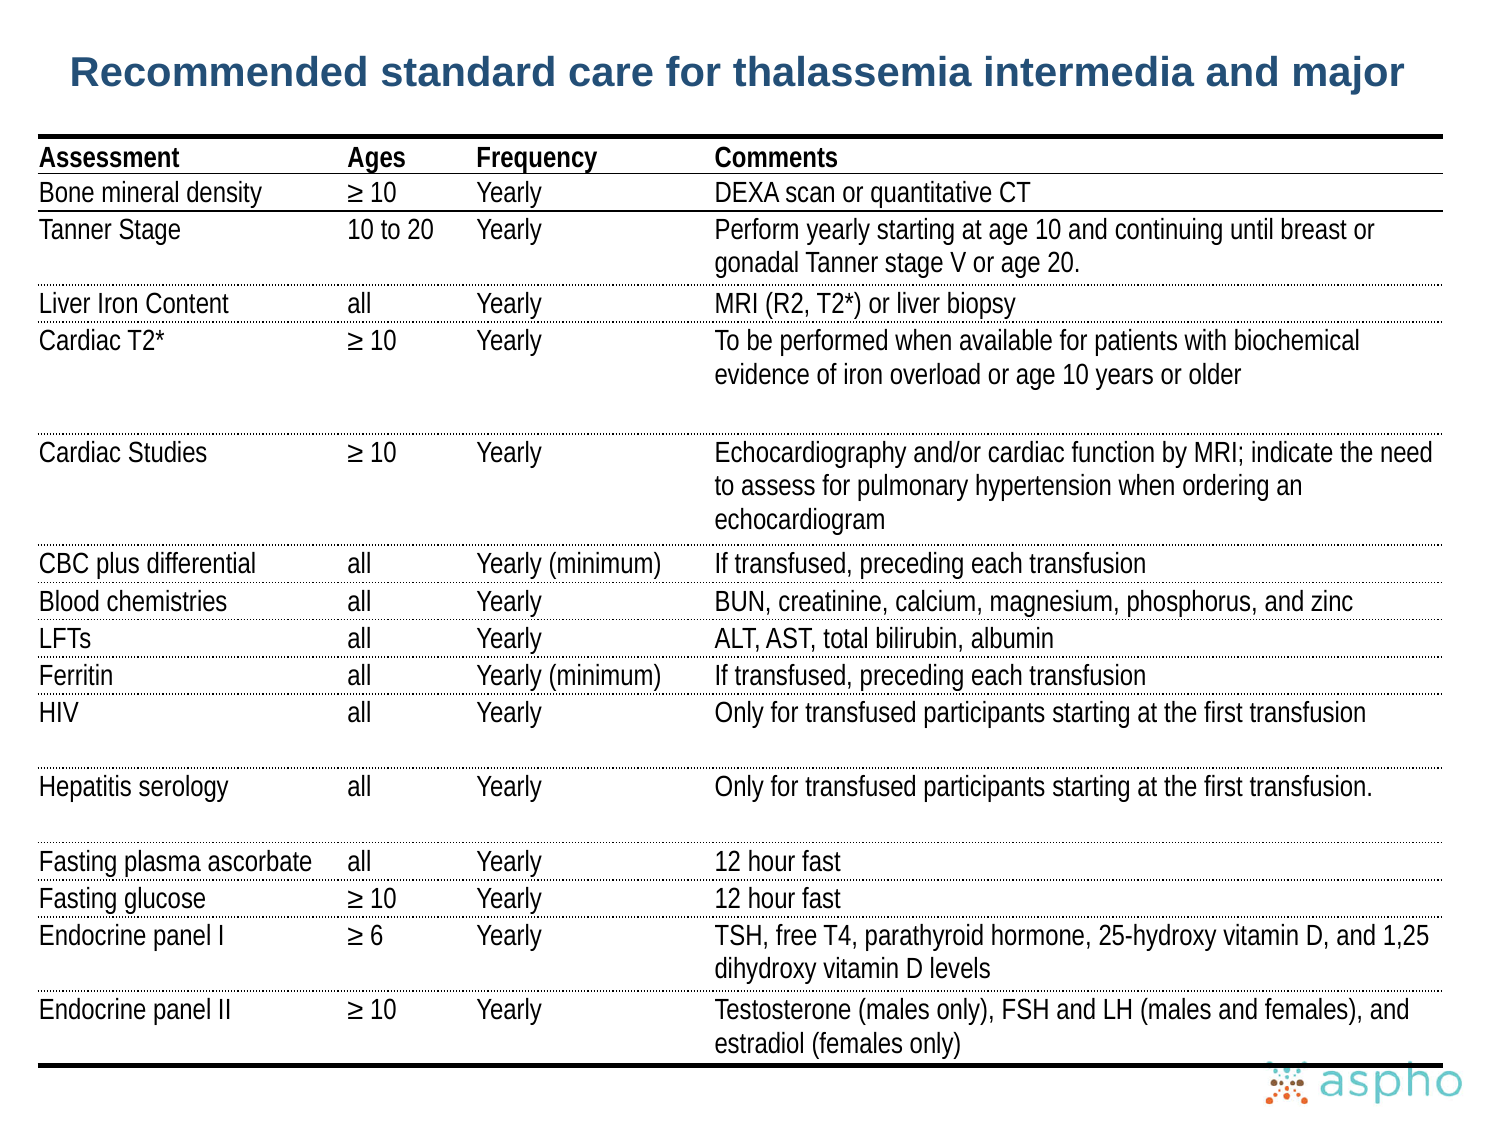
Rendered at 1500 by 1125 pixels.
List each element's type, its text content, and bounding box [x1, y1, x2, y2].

table_cell Yearly [475, 880, 713, 917]
table_cell BUN, creatinine, calcium, magnesium, phosphorus, and zinc [713, 582, 1443, 620]
table_cell Cardiac Studies [38, 434, 346, 545]
table_cell Yearly [475, 843, 713, 880]
table_cell Ferritin [38, 657, 346, 694]
table_cell Cardiac T2* [38, 322, 346, 434]
table_cell To be performed when available for patients with biochemical evidence of iron overload or age 10 years or older [713, 322, 1443, 434]
table_cell all [346, 620, 475, 657]
table_cell Yearly [475, 768, 713, 843]
table_cell Endocrine panel I [38, 917, 346, 991]
table_cell Yearly [475, 917, 713, 991]
table_cell Hepatitis serology [38, 768, 346, 843]
table_cell ≥ 10 [346, 880, 475, 917]
table_cell Yearly (minimum) [475, 545, 713, 582]
table_cell Echocardiography and/or cardiac function by MRI; indicate the need to assess for pulmonary hypertension when ordering an echocardiogram [713, 434, 1443, 545]
table_cell Yearly (minimum) [475, 657, 713, 694]
table_cell Liver Iron Content [38, 285, 346, 322]
table_cell HIV [38, 694, 346, 768]
table_cell Yearly [475, 212, 713, 285]
table_cell TSH, free T4, parathyroid hormone, 25-hydroxy vitamin D, and 1,25 dihydroxy vitamin D levels [713, 917, 1443, 991]
table_cell all [346, 694, 475, 768]
table_cell ALT, AST, total bilirubin, albumin [713, 620, 1443, 657]
table_cell Fasting plasma ascorbate [38, 843, 346, 880]
table_header Frequency [475, 139, 713, 173]
table_cell Yearly [475, 694, 713, 768]
table_cell all [346, 545, 475, 582]
table_cell ≥ 10 [346, 322, 475, 434]
table_header Assessment [38, 139, 346, 173]
table_cell ≥ 10 [346, 991, 475, 1063]
table_cell Perform yearly starting at age 10 and continuing until breast or gonadal Tanner stage V or age 20. [713, 212, 1443, 285]
table_cell Blood chemistries [38, 582, 346, 620]
table_cell all [346, 843, 475, 880]
table_cell all [346, 285, 475, 322]
table_cell ≥ 6 [346, 917, 475, 991]
table_cell Yearly [475, 582, 713, 620]
table_cell Fasting glucose [38, 880, 346, 917]
table_header Ages [346, 139, 475, 173]
table_cell all [346, 582, 475, 620]
table_cell Yearly [475, 285, 713, 322]
table_cell Tanner Stage [38, 212, 346, 285]
table_cell Yearly [475, 434, 713, 545]
table_cell Endocrine panel II [38, 991, 346, 1063]
table_cell ≥ 10 [346, 434, 475, 545]
table_cell Bone mineral density [38, 174, 346, 210]
table_cell LFTs [38, 620, 346, 657]
table_cell Yearly [475, 991, 713, 1063]
picture [1250, 1049, 1474, 1113]
table_cell Only for transfused participants starting at the first transfusion [713, 694, 1443, 768]
table_cell 10 to 20 [346, 212, 475, 285]
table_cell all [346, 657, 475, 694]
table_cell 12 hour fast [713, 880, 1443, 917]
table_cell all [346, 768, 475, 843]
table_cell Yearly [475, 174, 713, 210]
table_cell 12 hour fast [713, 843, 1443, 880]
table_cell DEXA scan or quantitative CT [713, 174, 1443, 210]
table_header Comments [713, 139, 1443, 173]
text_box Recommended standard care for thalassemia intermedia and major [37, 37, 1438, 113]
table_cell Only for transfused participants starting at the first transfusion. [713, 768, 1443, 843]
table_cell MRI (R2, T2*) or liver biopsy [713, 285, 1443, 322]
table_cell If transfused, preceding each transfusion [713, 545, 1443, 582]
table_cell If transfused, preceding each transfusion [713, 657, 1443, 694]
table_cell Yearly [475, 620, 713, 657]
table_cell CBC plus differential [38, 545, 346, 582]
table_cell ≥ 10 [346, 174, 475, 210]
table_cell Testosterone (males only), FSH and LH (males and females), and estradiol (females only) [713, 991, 1443, 1063]
table_cell Yearly [475, 322, 713, 434]
